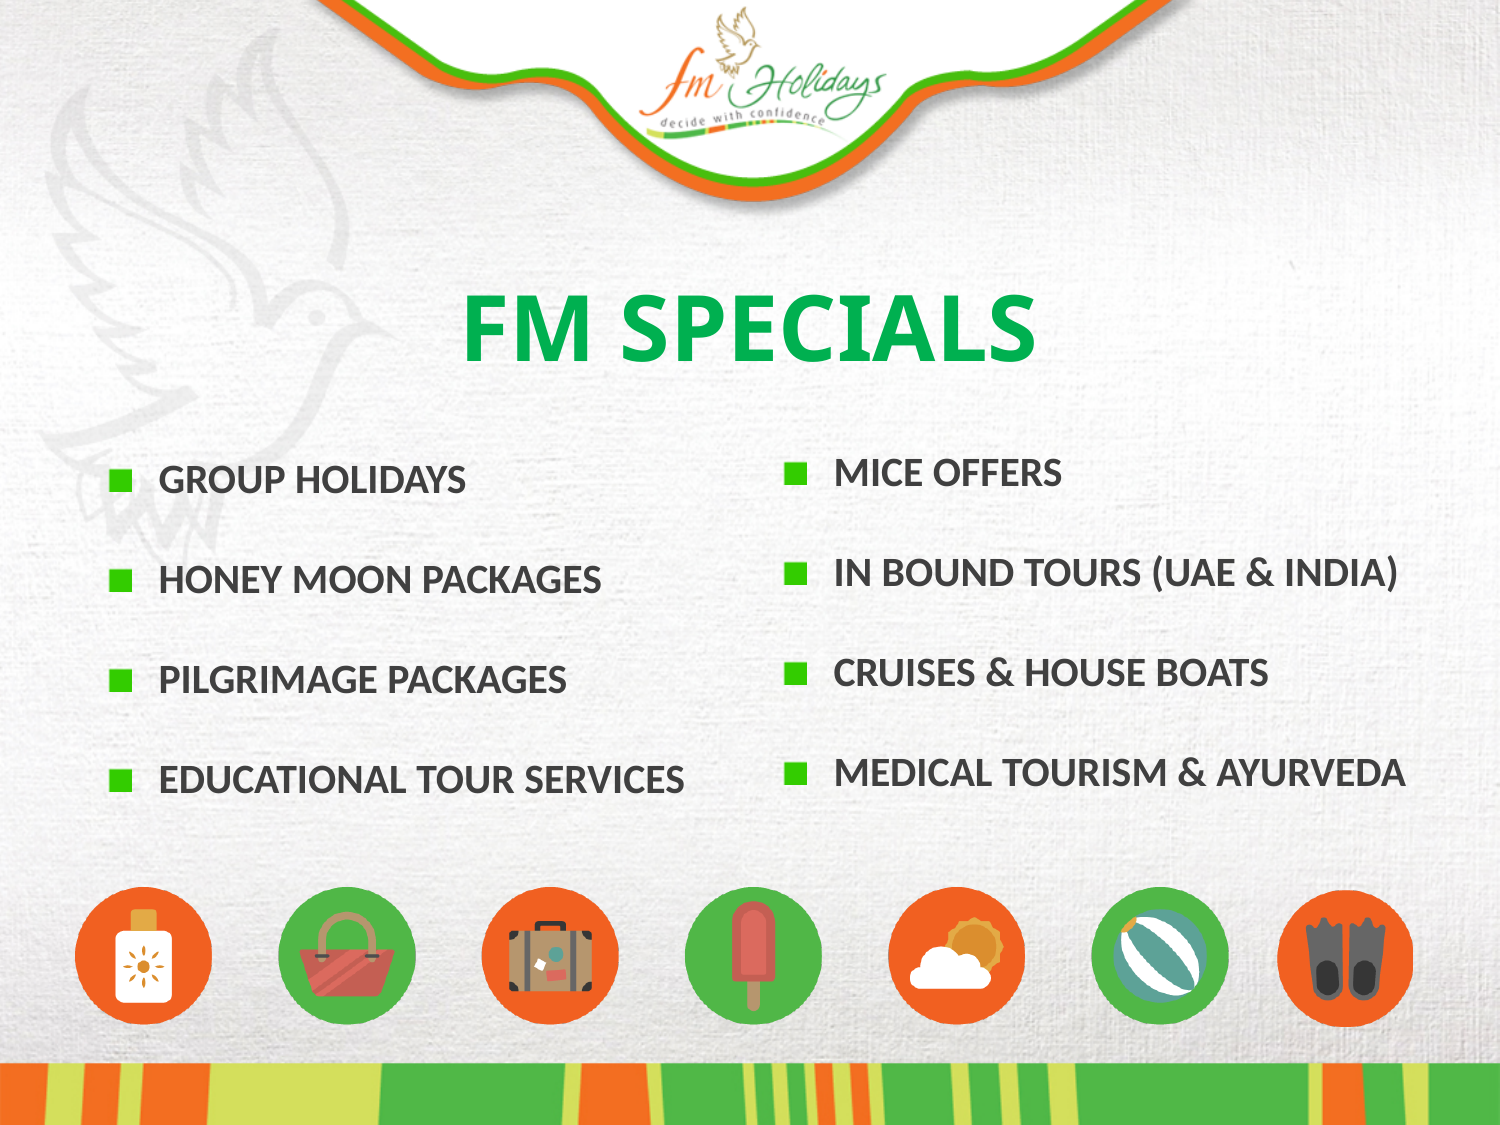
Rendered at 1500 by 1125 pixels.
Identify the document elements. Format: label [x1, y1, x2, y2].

picture [0, 0, 1500, 1125]
text_box [87, 387, 1451, 864]
